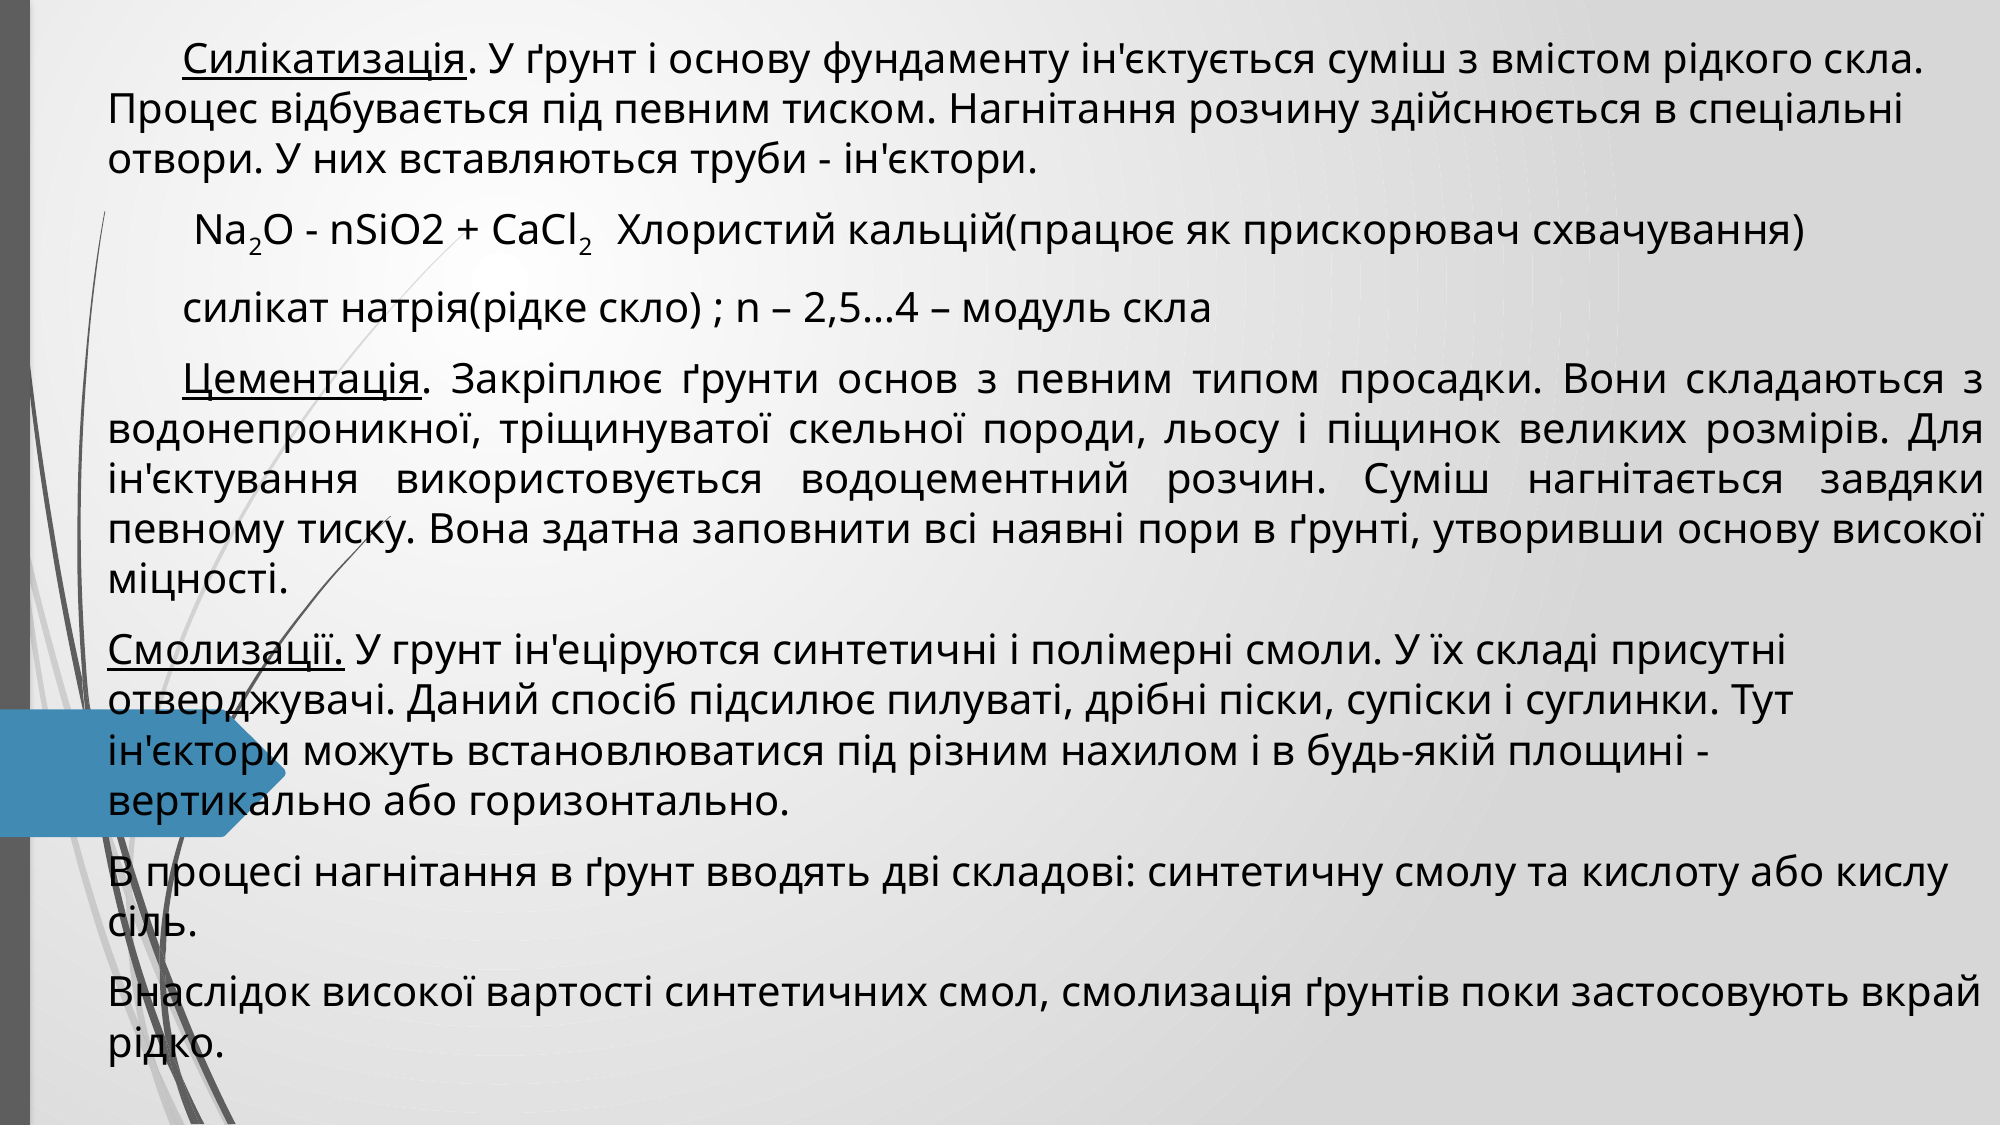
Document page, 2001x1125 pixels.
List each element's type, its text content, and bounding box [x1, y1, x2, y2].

subtitle Силікатизація. У ґрунт і основу фундаменту ін'єктується суміш з вмістом рідкого скла. Процес відбувається під певним тиском. Нагнітання розчину здійснюється в спеціальні отвори. У них вставляються труби - ін'єктори. Na2O - nSiO2 + CaCl2 Хлористий кальцій(працює як прискорювач схвачування) силікат натрія(рідке скло) ; n – 2,5…4 – модуль скла Цементація. Закріплює ґрунти основ з певним типом просадки. Вони складаються з водонепроникної, тріщинуватої скельної породи, льосу і піщинок великих розмірів. Для ін'єктування використовується водоцементний розчин. Суміш нагнітається завдяки певному тиску. Вона здатна заповнити всі наявні пори в ґрунті, утворивши основу високої міцності. Смолизації. У грунт ін'еціруются синтетичні і полімерні смоли. У їх складі присутні отверджувачі. Даний спосіб підсилює пилуваті, дрібні піски, супіски і суглинки. Тут ін'єктори можуть встановлюватися під різним нахилом і в будь-якій площині - вертикально або горизонтально. В процесі нагнітання в ґрунт вводять дві складові: синтетичну смолу та кислоту або кислу сіль. Внаслідок високої вартості синтетичних смол, смолизація ґрунтів поки застосовують вкрай рідко. [92, 24, 2000, 1104]
